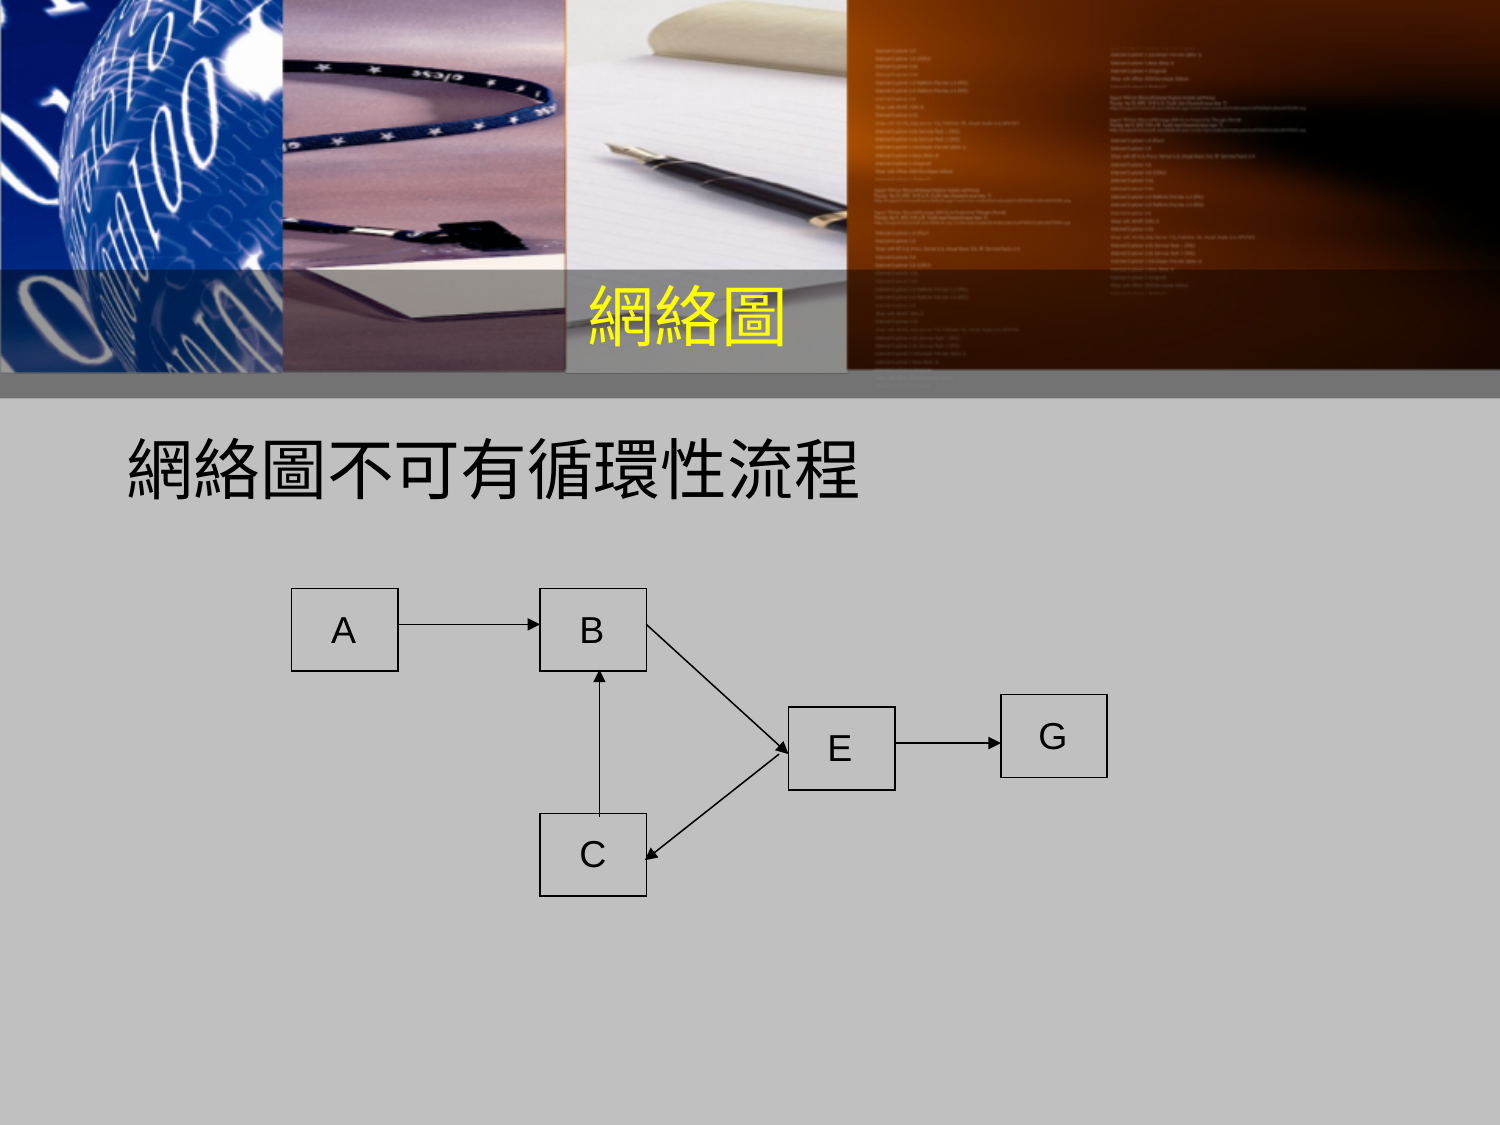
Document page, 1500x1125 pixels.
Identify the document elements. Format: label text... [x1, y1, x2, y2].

picture [0, 0, 1500, 388]
text_box 網絡圖不可有循環性流程 [112, 420, 1164, 516]
title 網絡圖 [572, 267, 880, 350]
picture [288, 585, 1109, 898]
